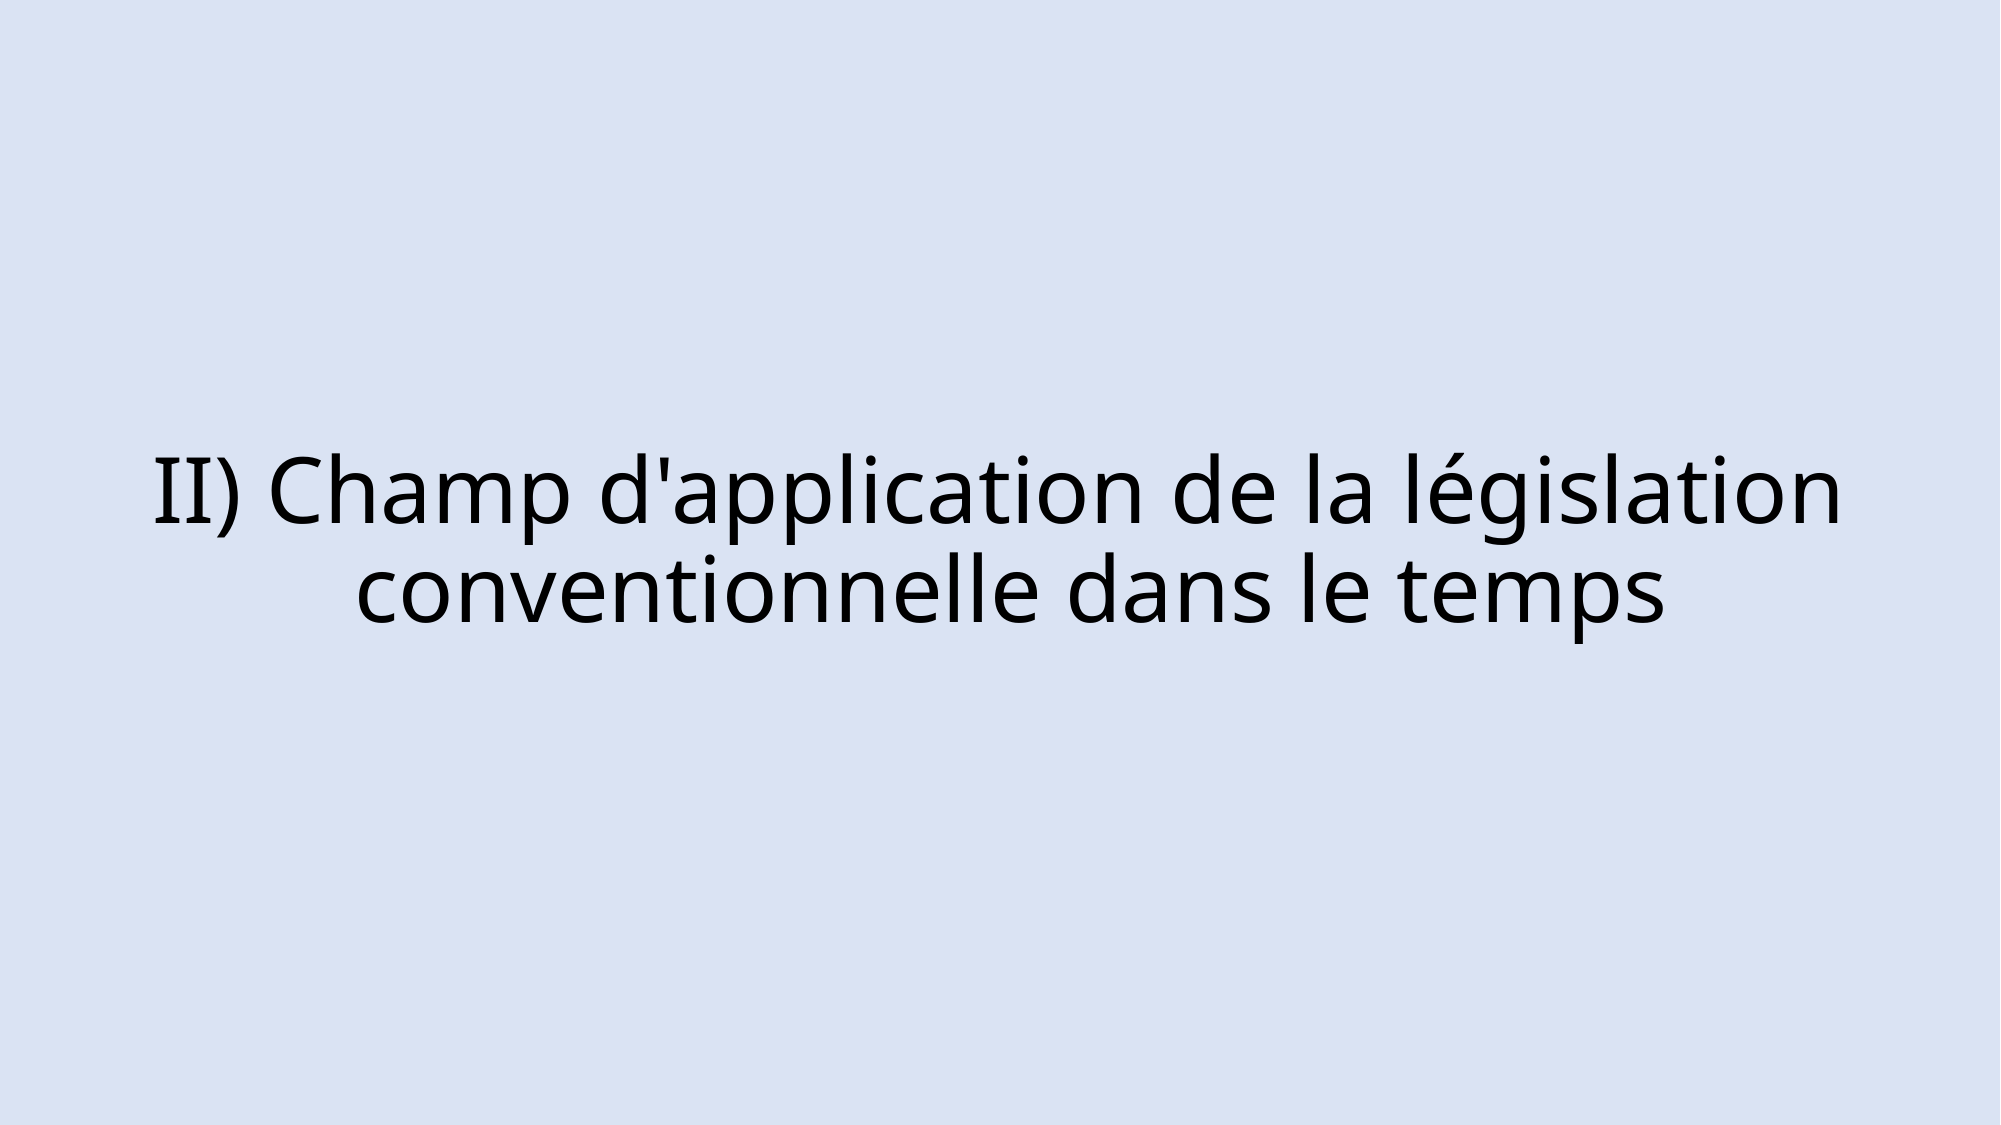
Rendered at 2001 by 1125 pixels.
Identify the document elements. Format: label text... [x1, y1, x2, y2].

title II) Champ d'application de la législation conventionnelle dans le temps [137, 434, 1863, 652]
